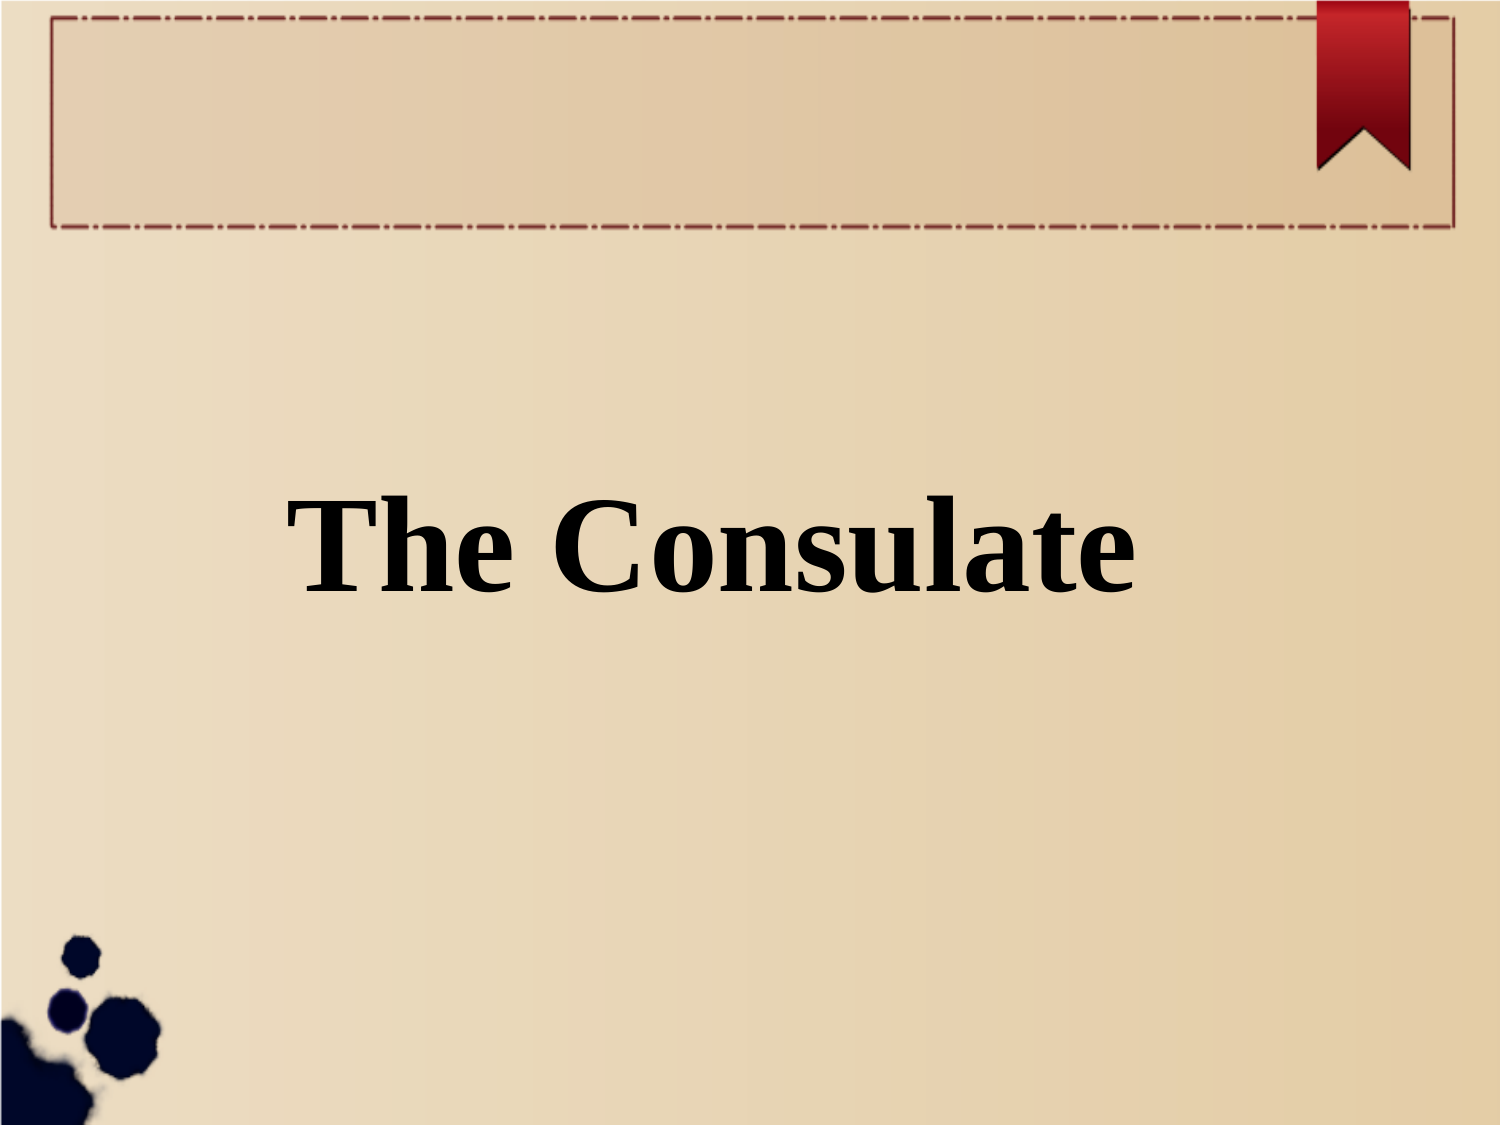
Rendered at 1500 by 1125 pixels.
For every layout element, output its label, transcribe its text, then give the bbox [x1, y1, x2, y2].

title The Consulate [75, 442, 1350, 630]
picture [0, 0, 1500, 1125]
